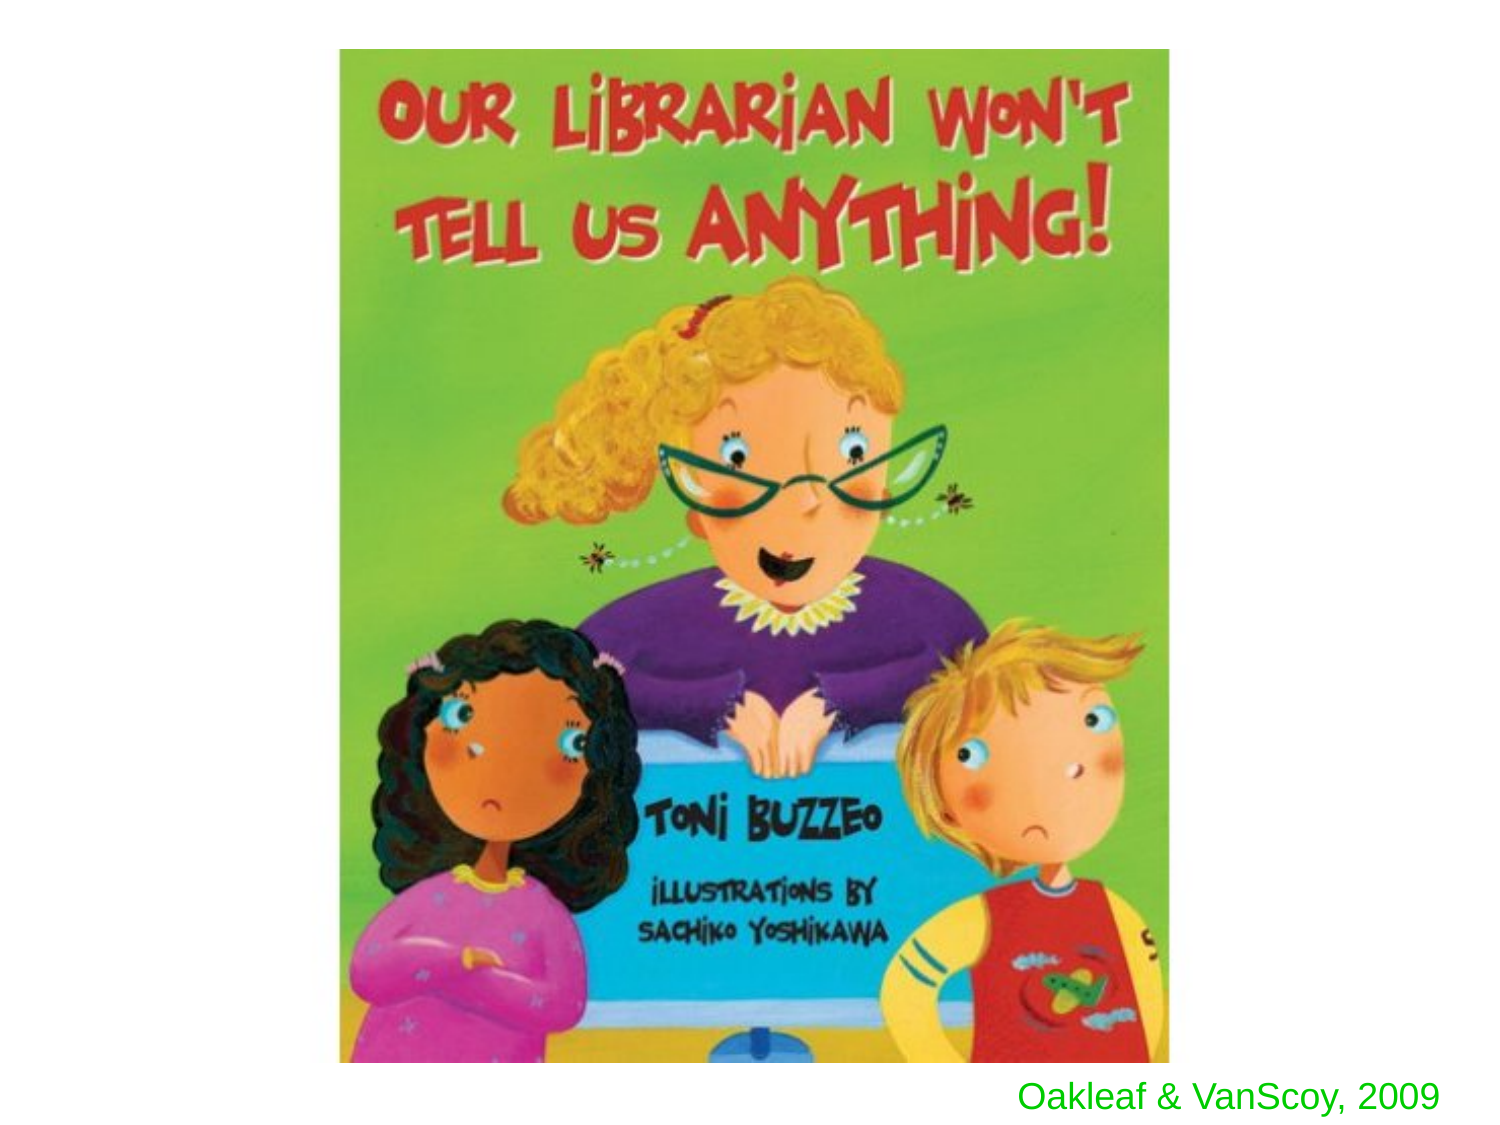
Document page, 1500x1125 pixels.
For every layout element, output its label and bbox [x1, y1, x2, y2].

picture [249, 49, 1263, 1063]
